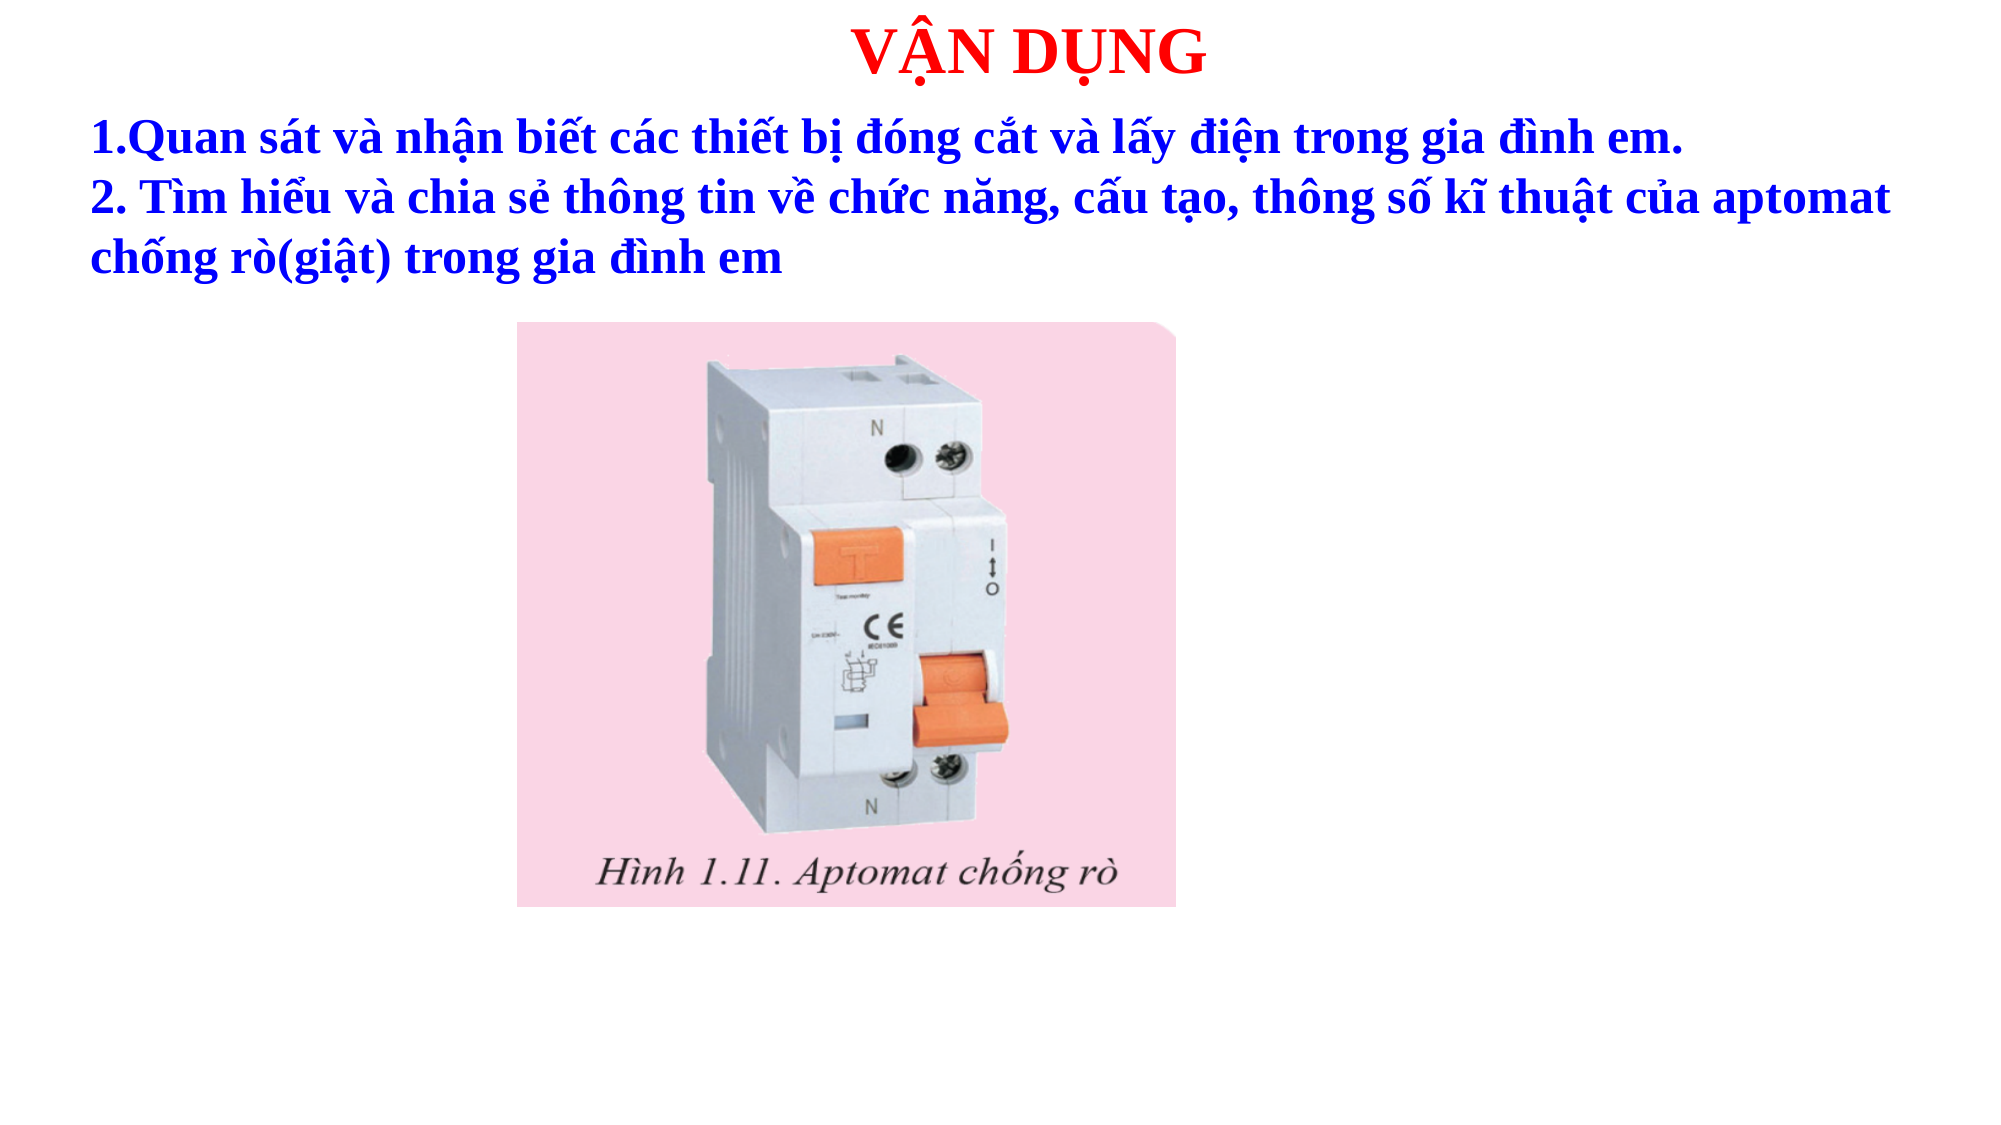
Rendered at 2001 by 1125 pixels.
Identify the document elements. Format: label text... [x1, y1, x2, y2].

text_box VẬN DỤNG [835, 0, 1285, 95]
text_box 1.Quan sát và nhận biết các thiết bị đóng cắt và lấy điện trong gia đình em. 2. Tìm hiểu và chia sẻ thông tin về chức năng, cấu tạo, thông số kĩ thuật của aptomat chống rò(giật) trong gia đình em [75, 95, 1969, 291]
picture [517, 322, 1176, 907]
